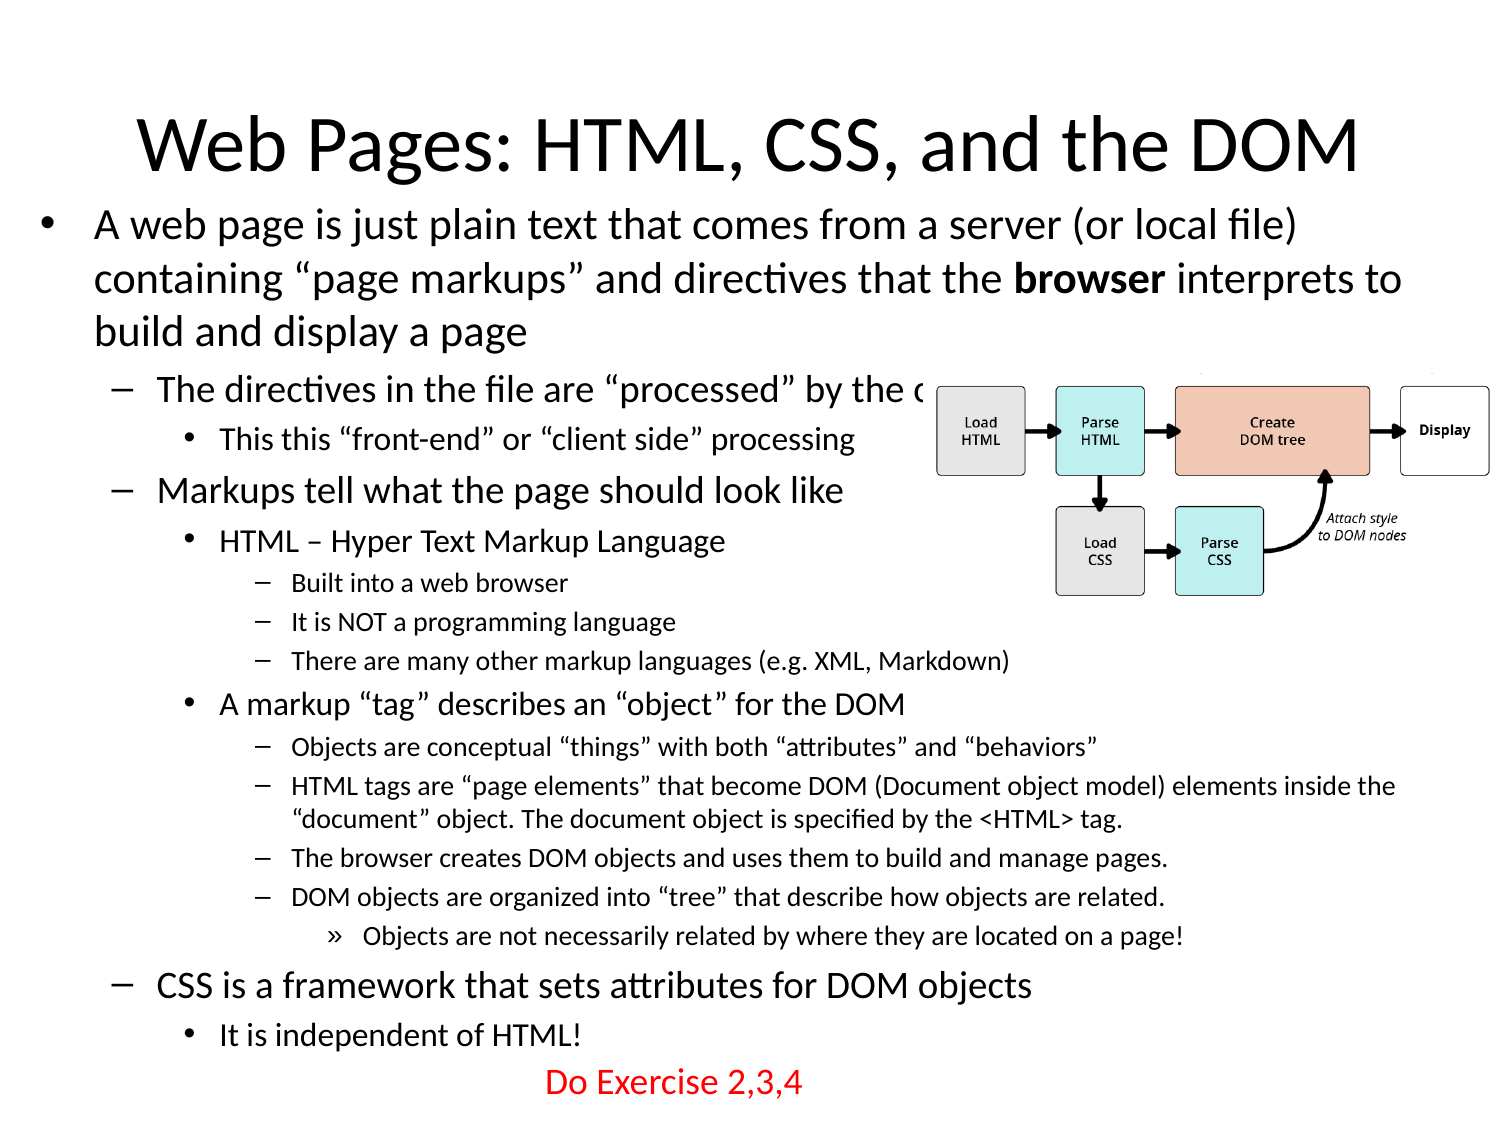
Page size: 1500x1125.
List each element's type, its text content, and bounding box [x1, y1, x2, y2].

text_box Do Exercise 2,3,4 [530, 1049, 818, 1110]
title Web Pages: HTML, CSS, and the DOM [75, 45, 1425, 187]
picture [923, 374, 1500, 607]
list A web page is just plain text that comes from a server (or local file) containing “page markups” and directives that the browser interprets to build and display a page The directives in the file are “processed” by the client application (e.g. a browser). This this “front-end” or “client side” processing Markups tell what the page should look like HTML – Hyper Text Markup Language Built into a web browser It is NOT a programming language There are many other markup languages (e.g. XML, Markdown) A markup “tag” describes an “object” for the DOM Objects are conceptual “things” with both “attributes” and “behaviors” HTML tags are “page elements” that become DOM (Document object model) elements inside the “document” object. The document object is specified by the <HTML> tag. The browser creates DOM objects and uses them to build and manage pages. DOM objects are organized into “tree” that describe how objects are related. Objects are not necessarily related by where they are located on a page! CSS is a framework that sets attributes for DOM objects It is independent of HTML! [24, 187, 1475, 1080]
